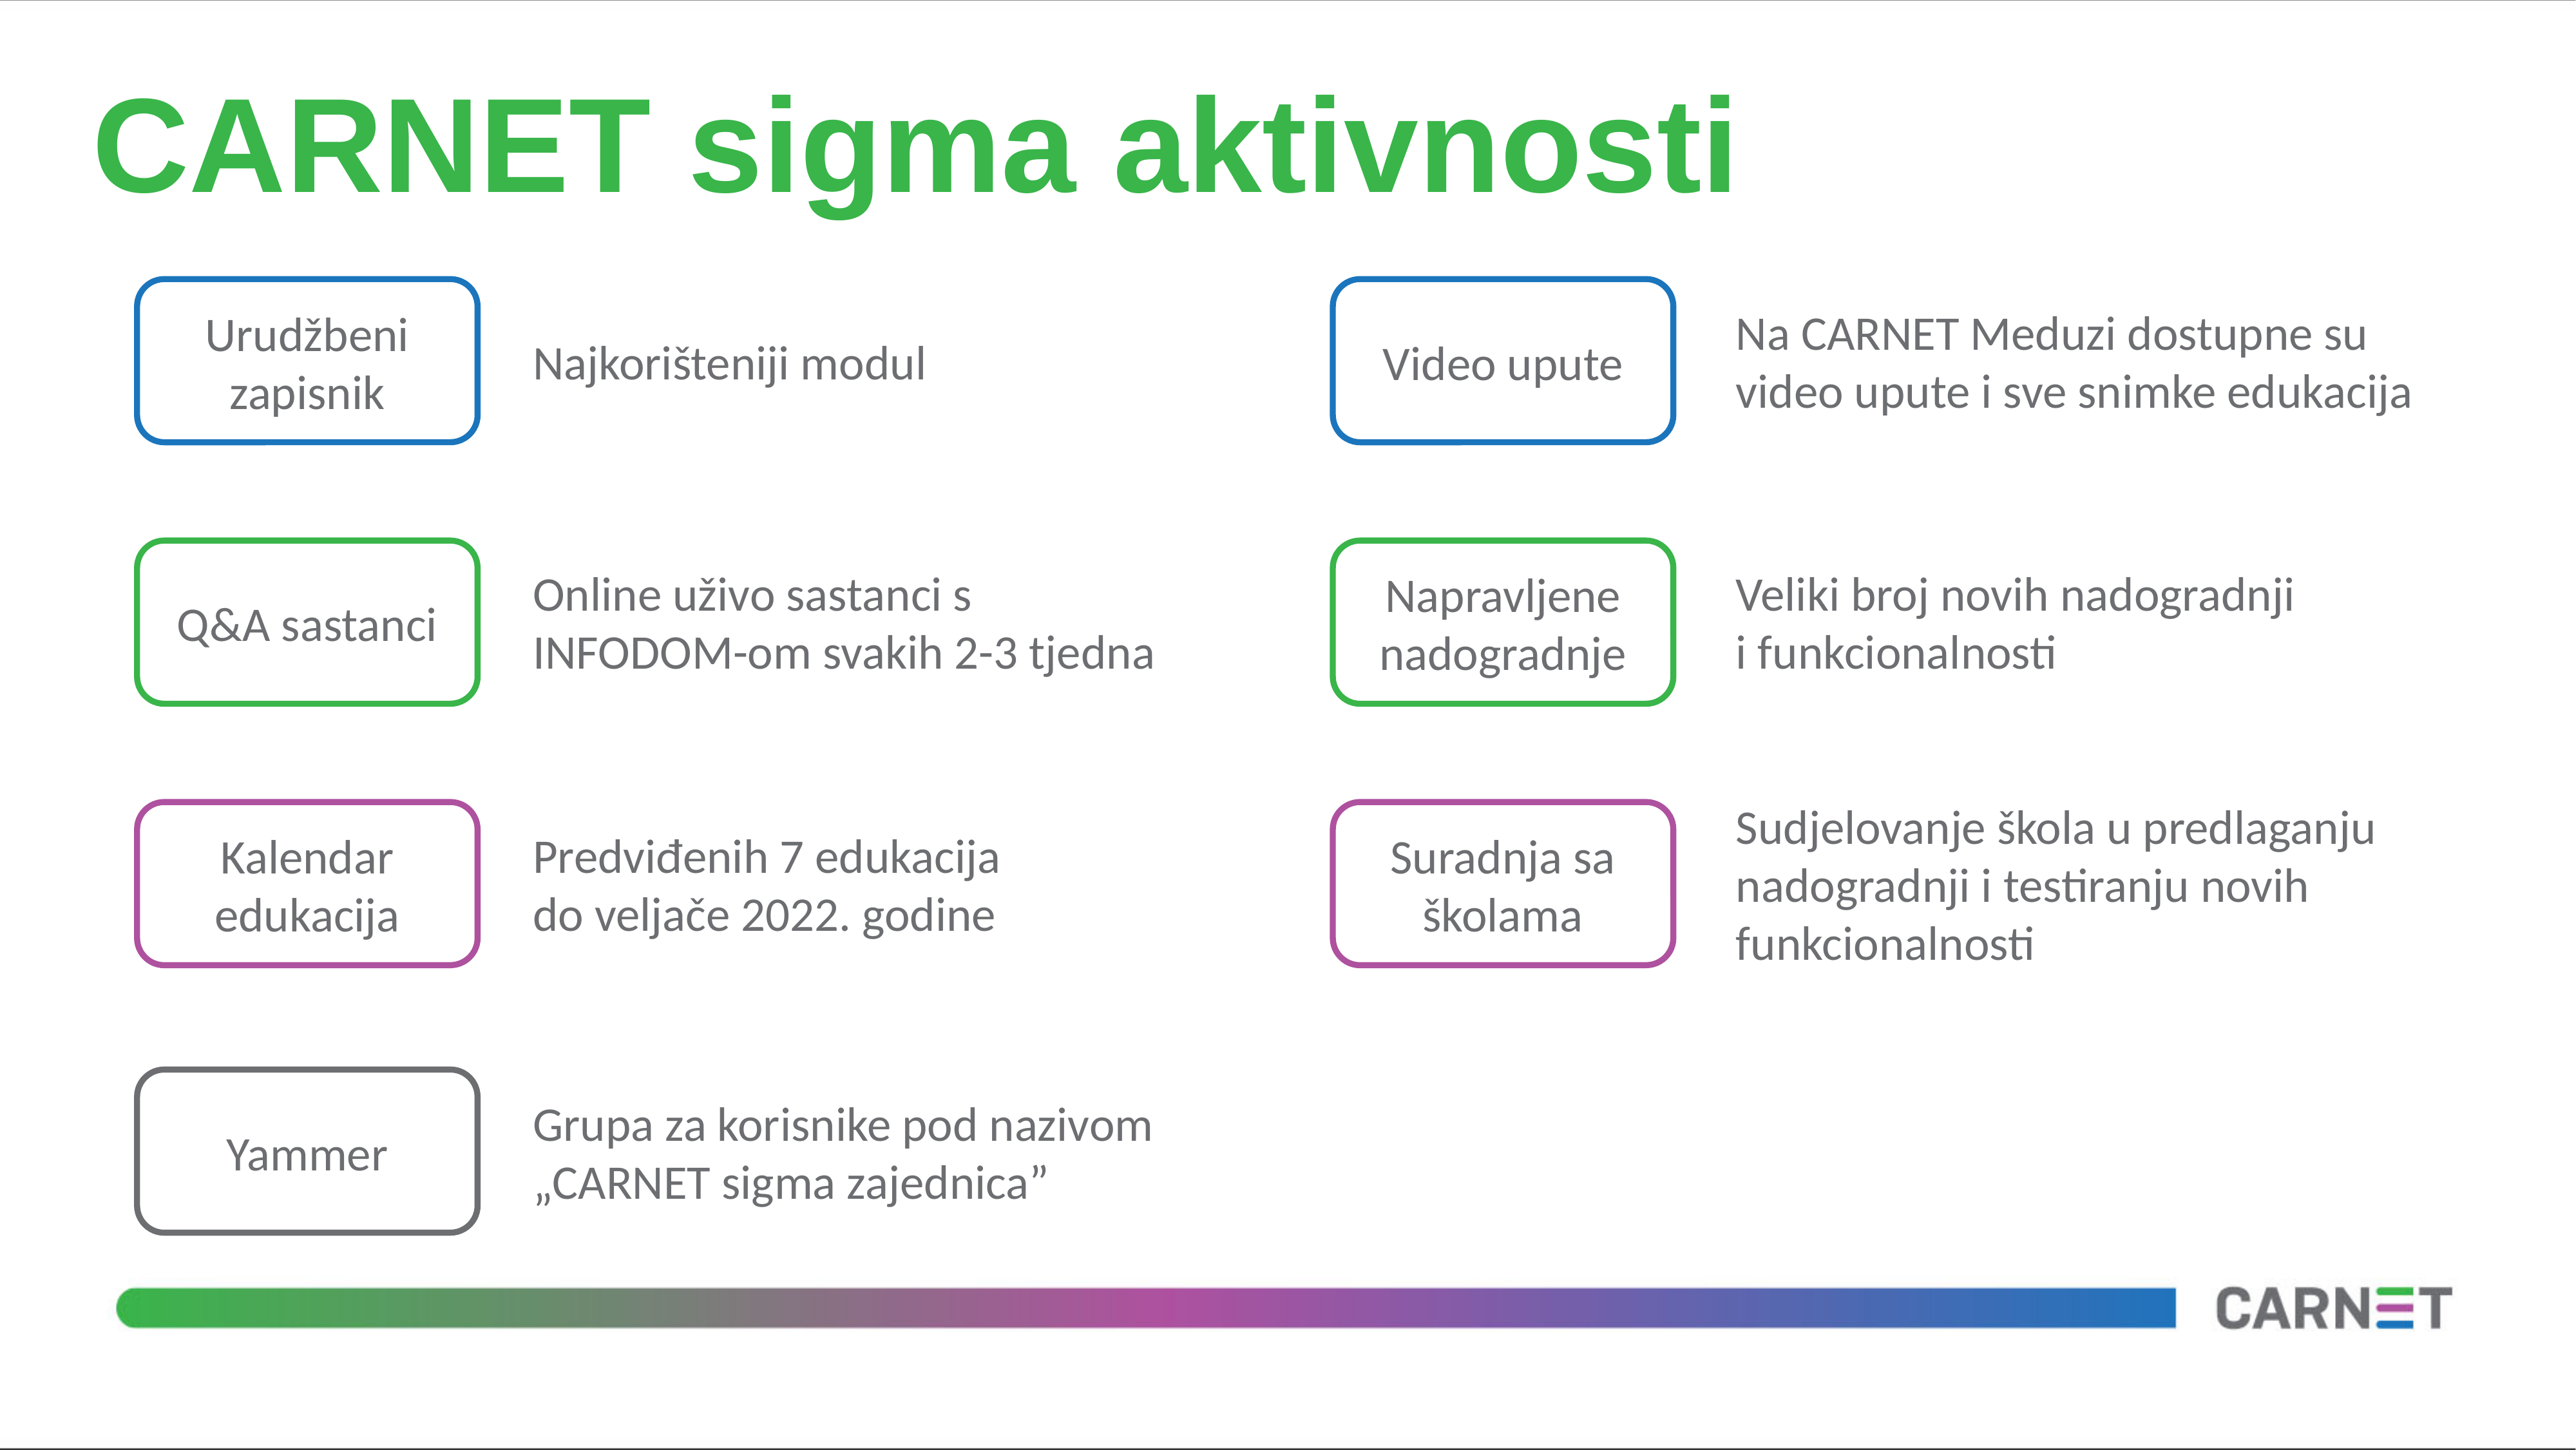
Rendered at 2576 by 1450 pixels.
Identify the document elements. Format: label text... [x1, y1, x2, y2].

text_box Sudjelovanje škola u predlaganju nadogradnji i testiranju novih funkcionalnosti [1726, 790, 2472, 975]
text_box Video upute [1331, 278, 1675, 444]
text_box Veliki broj novih nadogradnji i funkcionalnosti [1726, 557, 2313, 683]
text_box Grupa za korisnike pod nazivom „CARNET sigma zajednica” [523, 1087, 1172, 1214]
text_box Predviđenih 7 edukacija do veljače 2022. godine [523, 820, 1038, 946]
text_box Suradnja sa školama [1331, 800, 1675, 967]
text_box Yammer [135, 1068, 479, 1234]
text_box Napravljene nadogradnje [1331, 539, 1675, 705]
text_box Urudžbeni zapisnik [135, 278, 479, 444]
text_box Online uživo sastanci s INFODOM-om svakih 2-3 tjedna [523, 557, 1194, 683]
text_box Najkorišteniji modul [523, 326, 962, 394]
text_box Q&A sastanci [135, 539, 479, 705]
title CARNET sigma aktivnosti [82, 53, 2401, 203]
picture [0, 0, 2576, 1450]
text_box Kalendar edukacija [135, 800, 479, 967]
text_box Na CARNET Meduzi dostupne su video upute i sve snimke edukacija [1726, 297, 2439, 423]
